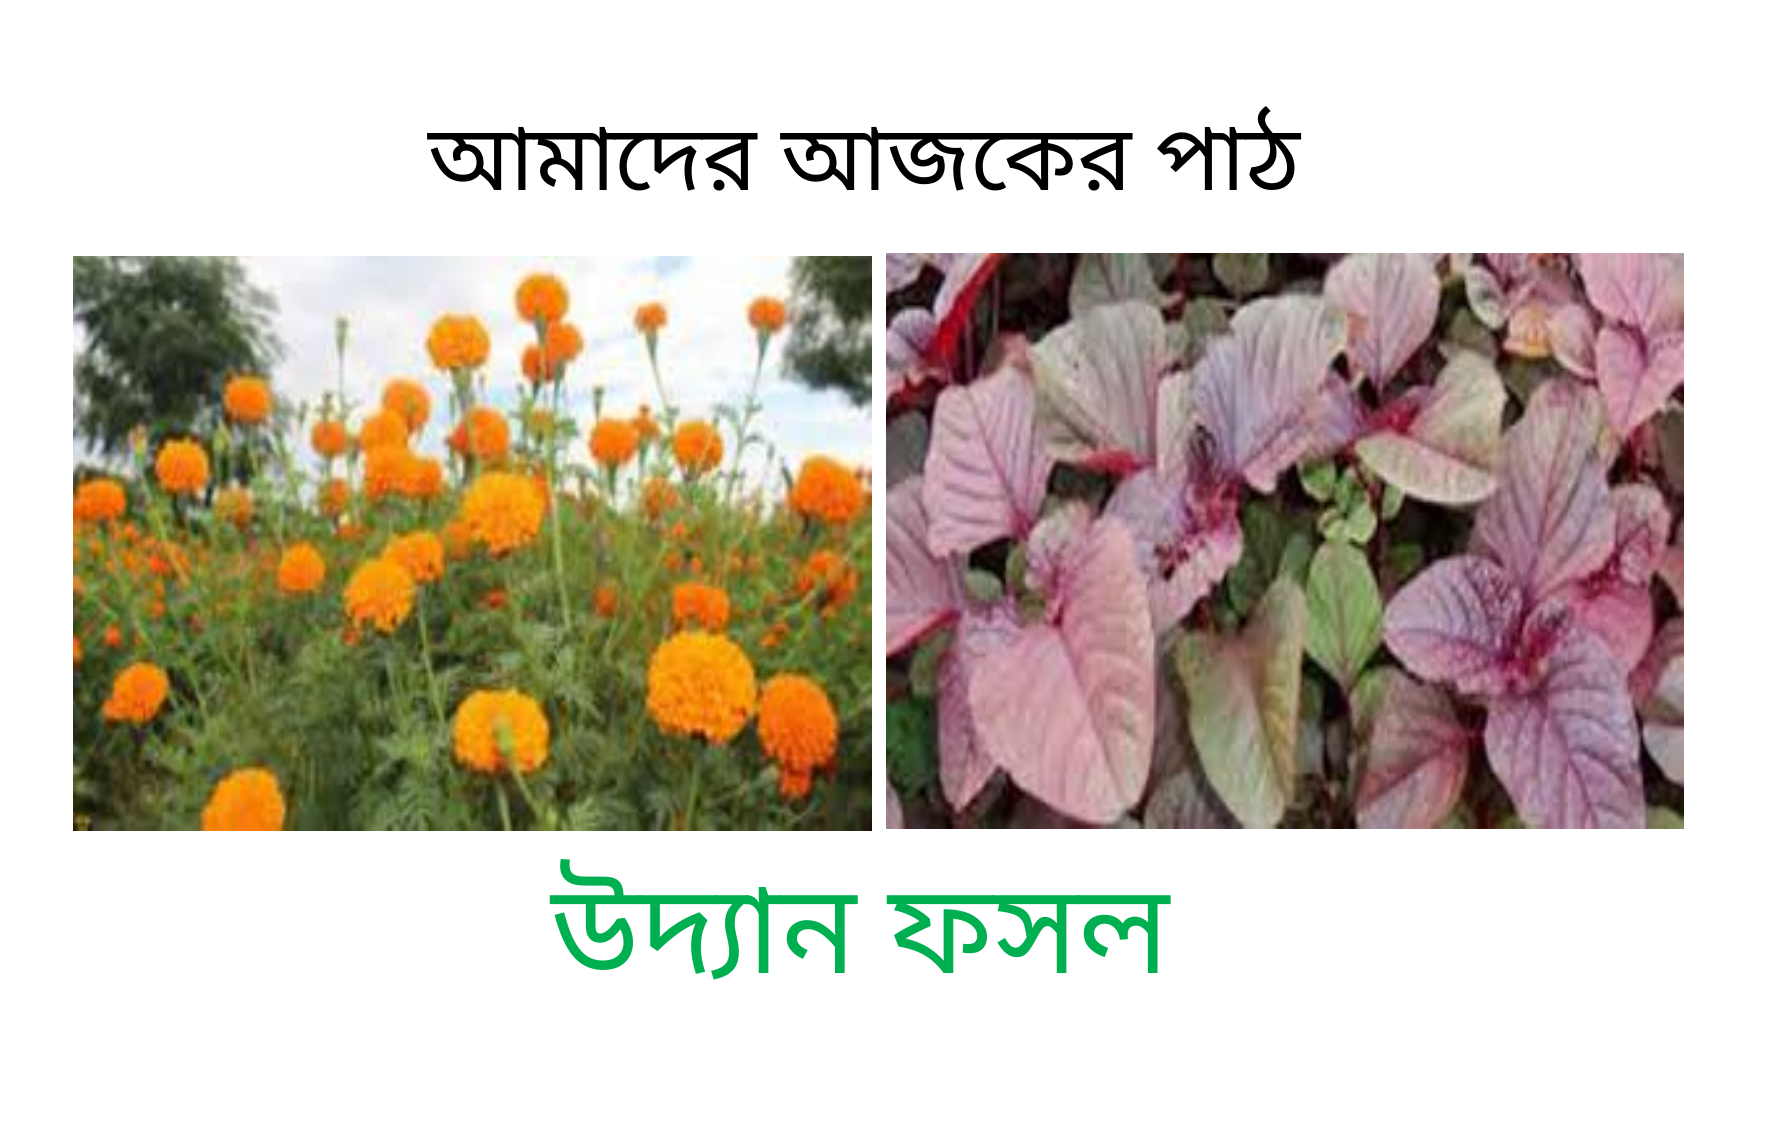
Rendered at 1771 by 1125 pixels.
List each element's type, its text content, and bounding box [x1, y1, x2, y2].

picture [73, 256, 872, 831]
picture [886, 253, 1684, 829]
text_box আমাদের আজকের পাঠ [316, 91, 1412, 217]
text_box উদ্যান ফসল [536, 841, 1186, 1007]
